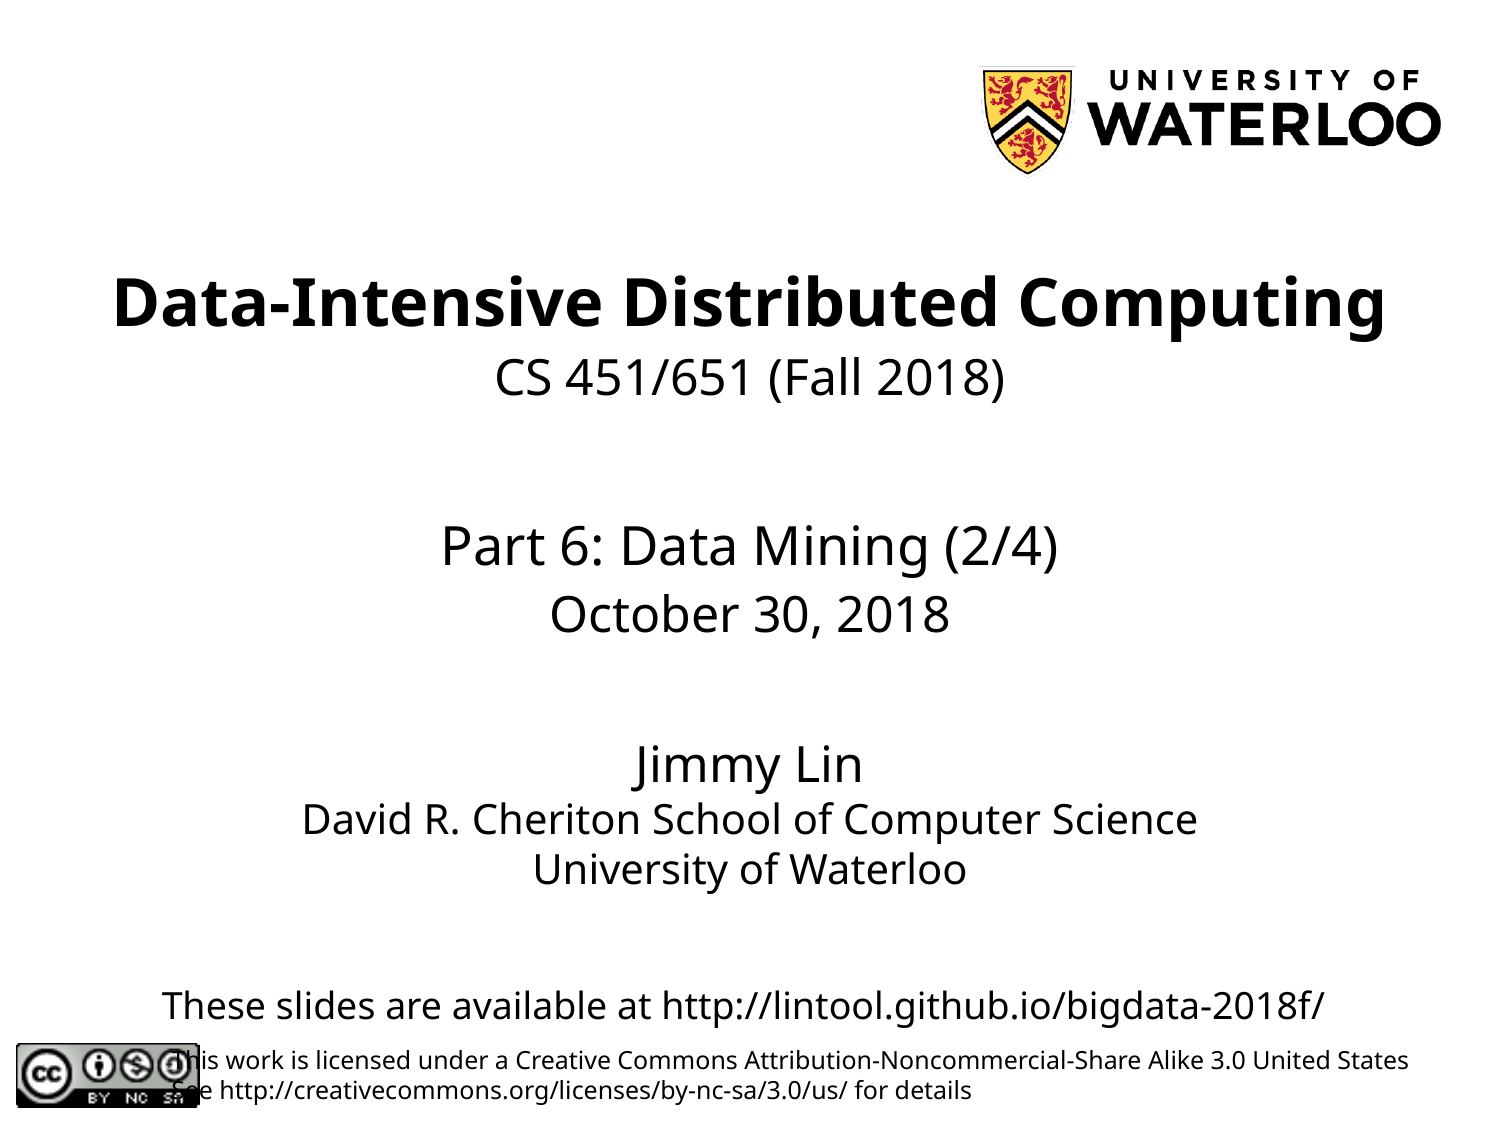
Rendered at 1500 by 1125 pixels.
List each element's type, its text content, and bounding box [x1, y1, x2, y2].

text_box These slides are available at http://lintool.github.io/bigdata-2018f/ [147, 974, 1341, 1035]
text_box Part 6: Data Mining (2/4) [12, 487, 1488, 549]
text_box Data-Intensive Distributed Computing [12, 224, 1488, 337]
picture [16, 1042, 201, 1108]
text_box CS 451/651 (Fall 2018) [0, 337, 1500, 413]
text_box October 30, 2018 [12, 549, 1488, 675]
picture [972, 62, 1451, 181]
text_box Jimmy Lin David R. Cheriton School of Computer Science University of Waterloo [12, 750, 1488, 875]
text_box This work is licensed under a Creative Commons Attribution-Noncommercial-Share Alike 3.0 United States See http://creativecommons.org/licenses/by-nc-sa/3.0/us/ for details [156, 1037, 1426, 1113]
